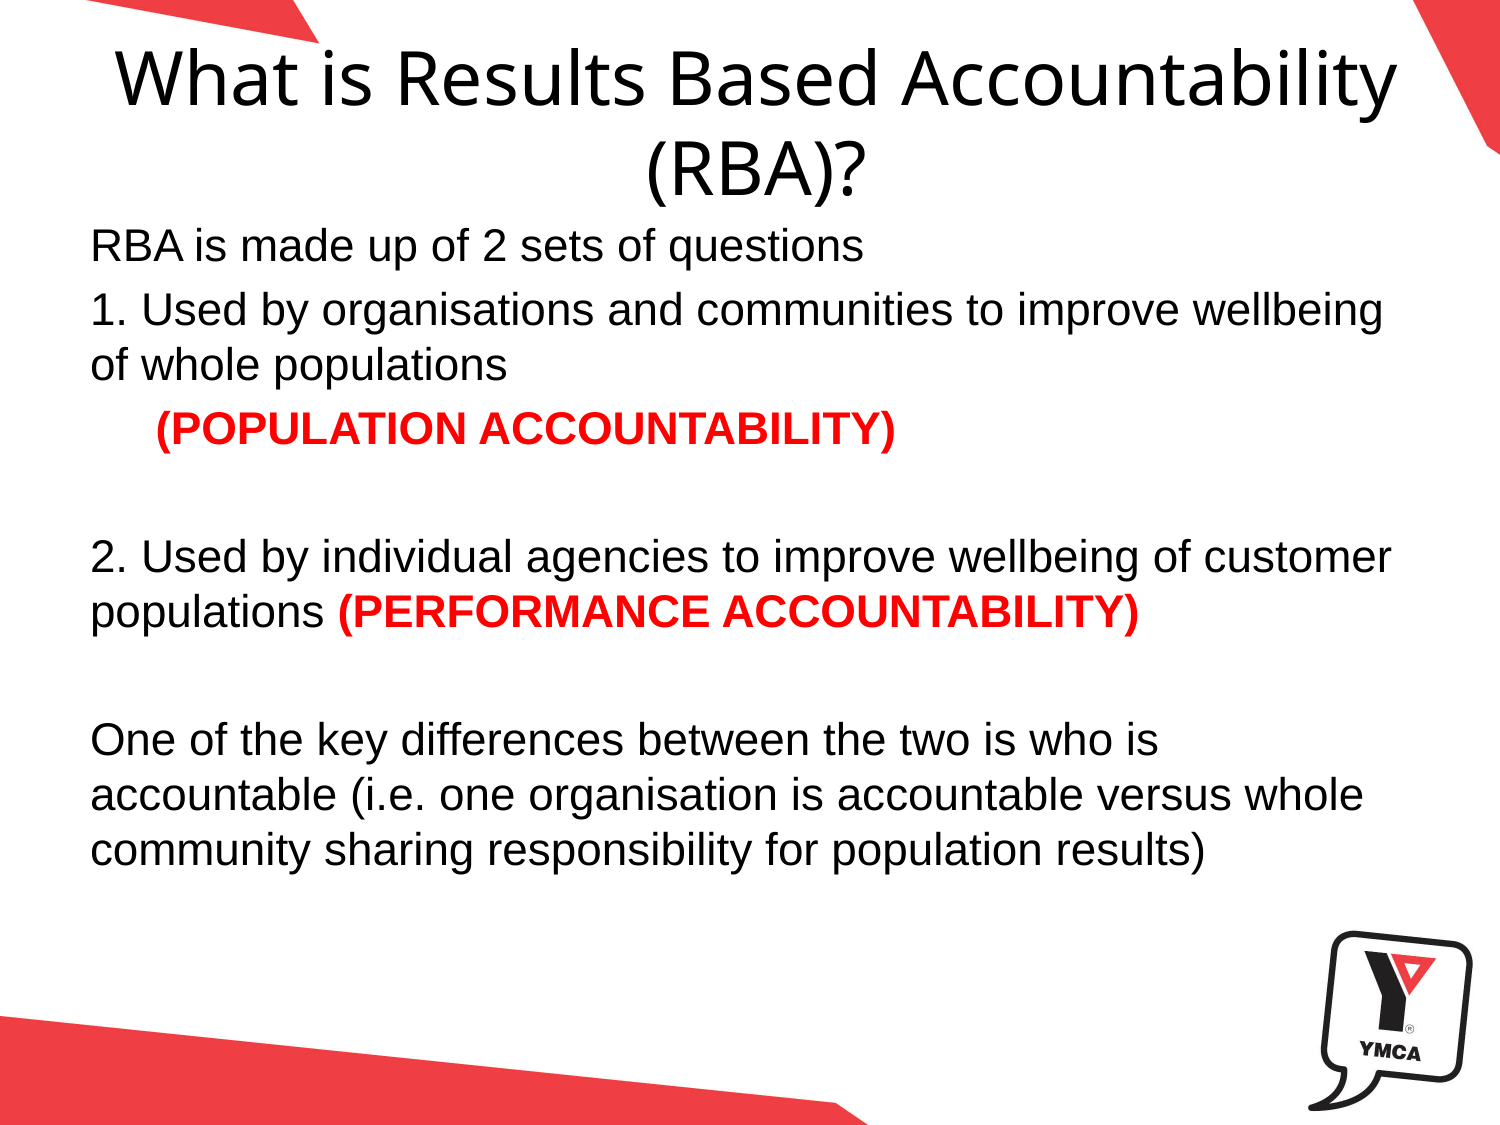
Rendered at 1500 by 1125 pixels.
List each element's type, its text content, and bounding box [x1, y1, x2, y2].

title What is Results Based Accountability (RBA)? [88, 45, 1425, 197]
picture [0, 0, 1500, 1125]
list RBA is made up of 2 sets of questions 1. Used by organisations and communities to improve wellbeing of whole populations (POPULATION ACCOUNTABILITY) 2. Used by individual agencies to improve wellbeing of customer populations (PERFORMANCE ACCOUNTABILITY) One of the key differences between the two is who is accountable (i.e. one organisation is accountable versus whole community sharing responsibility for population results) [75, 208, 1425, 1005]
